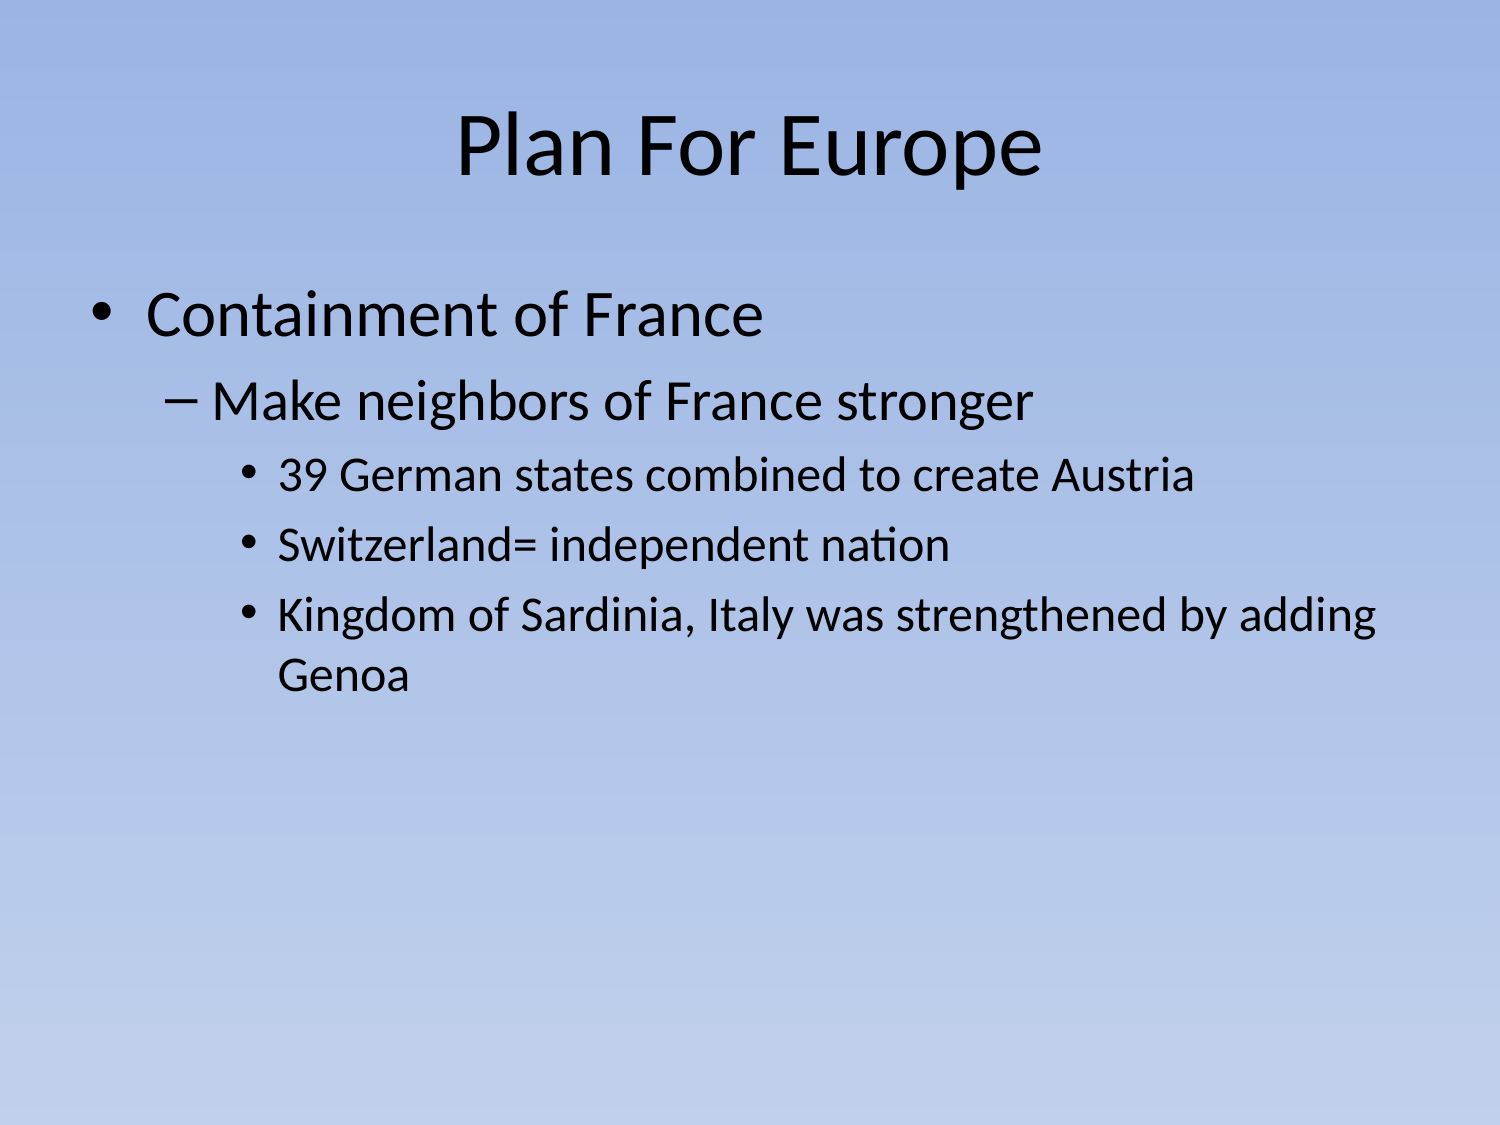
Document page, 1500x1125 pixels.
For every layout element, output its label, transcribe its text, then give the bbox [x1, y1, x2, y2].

list Containment of France Make neighbors of France stronger 39 German states combined to create Austria Switzerland= independent nation Kingdom of Sardinia, Italy was strengthened by adding Genoa [75, 262, 1425, 1005]
title Plan For Europe [75, 45, 1425, 233]
